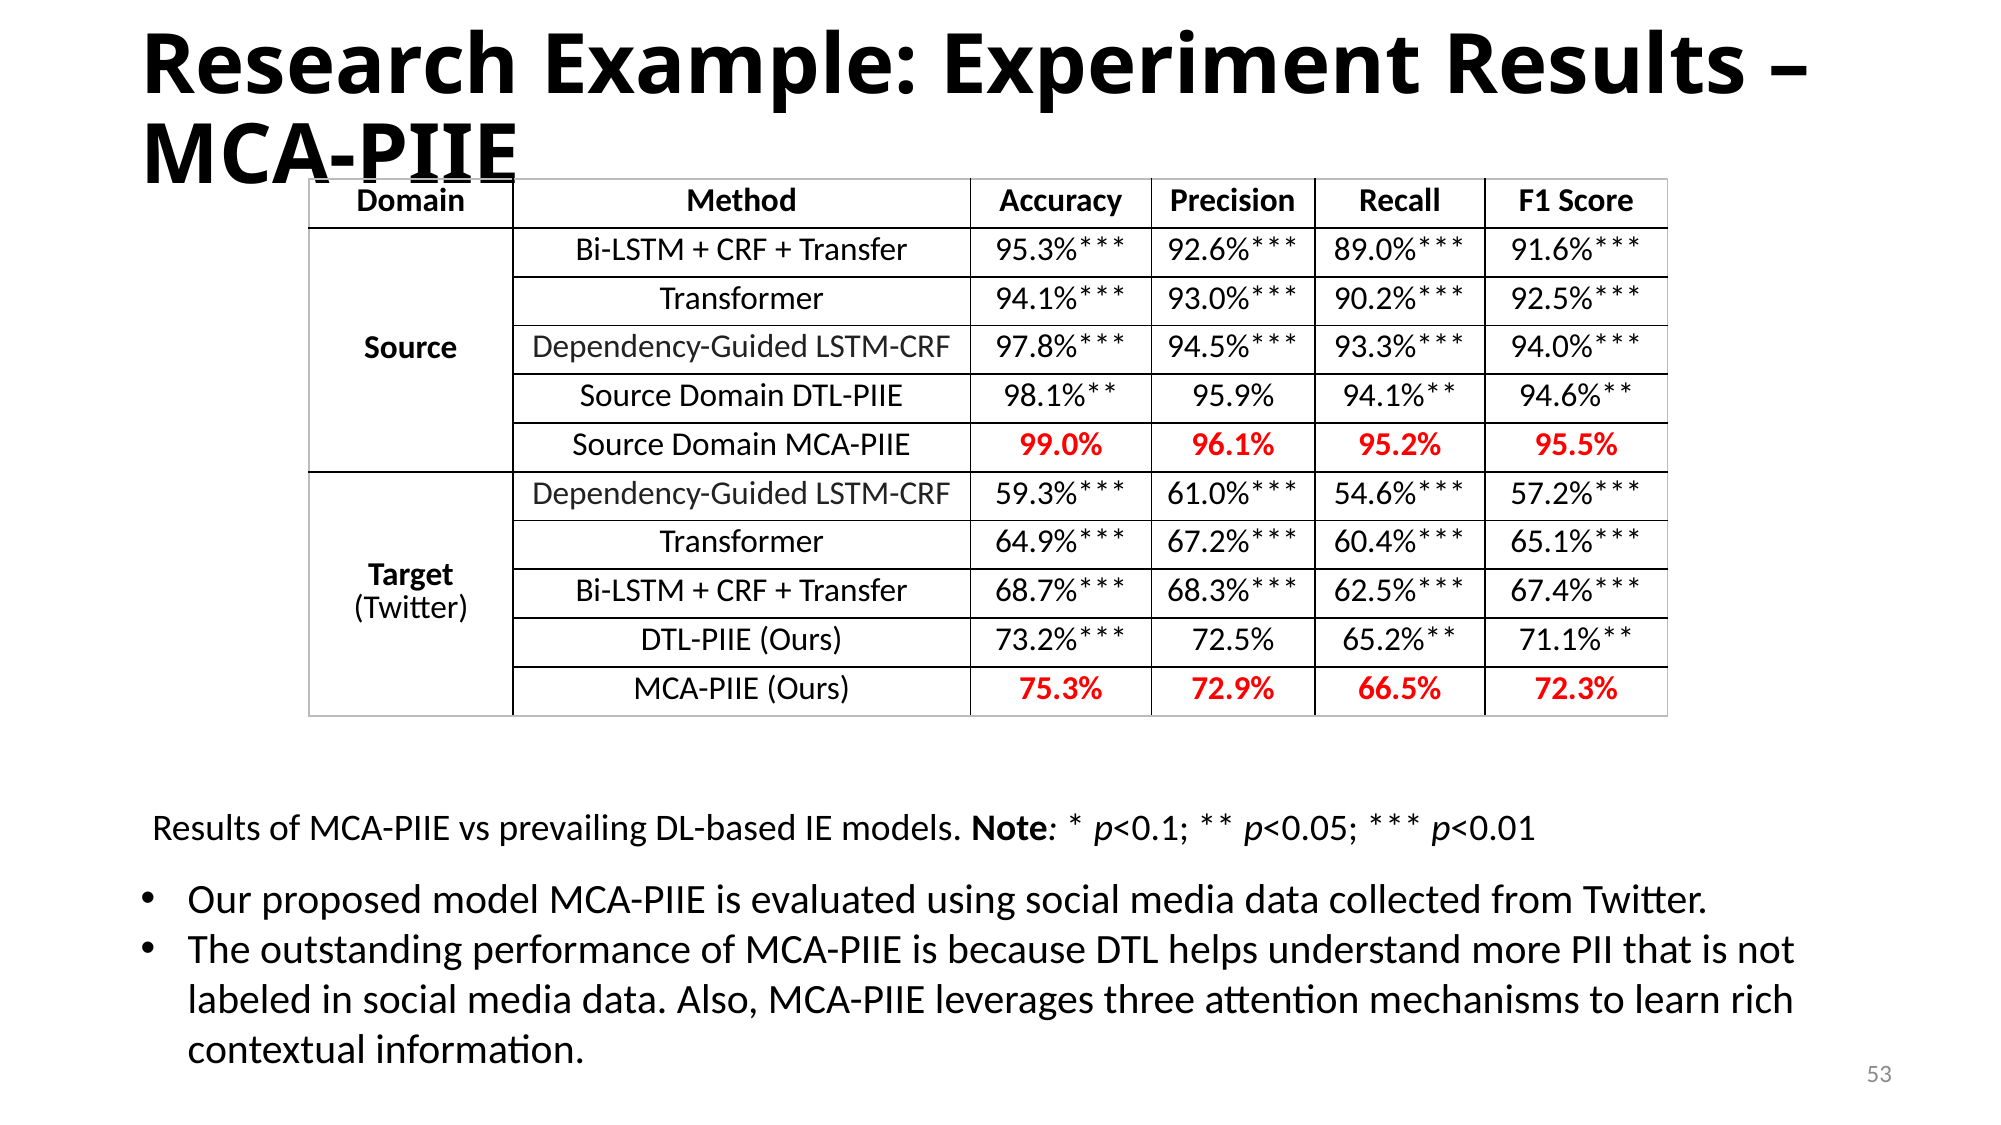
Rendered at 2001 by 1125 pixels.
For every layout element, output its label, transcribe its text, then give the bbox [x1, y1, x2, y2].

table_cell Transformer [514, 278, 970, 325]
table_cell 59.3%*** [971, 473, 1151, 520]
table_cell 92.5%*** [1486, 278, 1667, 325]
table_cell 93.0%*** [1152, 278, 1314, 325]
table_header Recall [1316, 180, 1484, 227]
table_header Method [514, 180, 970, 227]
table_cell 68.7%*** [971, 570, 1151, 617]
table_cell 61.0%*** [1152, 473, 1314, 520]
table_cell 65.1%*** [1486, 521, 1667, 568]
table_cell Bi-LSTM + CRF + Transfer [514, 229, 970, 276]
table_cell Dependency-Guided LSTM-CRF [514, 473, 970, 520]
title Research Example: Experiment Results – MCA-PIIE [125, 2, 1851, 221]
table_cell Source Domain DTL-PIIE [514, 375, 970, 422]
table_cell 97.8%*** [971, 326, 1151, 373]
table_cell 75.3% [971, 668, 1151, 715]
table_cell MCA-PIIE (Ours) [514, 668, 970, 715]
table_cell 95.3%*** [971, 229, 1151, 276]
table_cell 94.6%** [1486, 375, 1667, 422]
table_cell 64.9%*** [971, 521, 1151, 568]
table_cell 93.3%*** [1316, 326, 1484, 373]
table_cell 71.1%** [1486, 619, 1667, 666]
table_header Accuracy [971, 180, 1151, 227]
table_cell 94.0%*** [1486, 326, 1667, 373]
table_cell Source Domain MCA-PIIE [514, 424, 970, 471]
table_cell 92.6%*** [1152, 229, 1314, 276]
table_cell 67.4%*** [1486, 570, 1667, 617]
text_box Our proposed model MCA-PIIE is evaluated using social media data collected from Twitter. The outstanding performance of MCA-PIIE is because DTL helps understand more PII that is not labeled in social media data. Also, MCA-PIIE leverages three attention mechanisms to learn rich contextual information. [125, 864, 1851, 1080]
table_cell 96.1% [1152, 424, 1314, 471]
text_box Results of MCA-PIIE vs prevailing DL-based IE models. Note: * p<0.1; ** p<0.05; *** p<0.01 [137, 795, 1891, 856]
table_cell 67.2%*** [1152, 521, 1314, 568]
table_cell 89.0%*** [1316, 229, 1484, 276]
table_cell Bi-LSTM + CRF + Transfer [514, 570, 970, 617]
table_cell 95.9% [1152, 375, 1314, 422]
table_cell Target (Twitter) [310, 473, 512, 715]
table_header Domain [310, 180, 512, 227]
table_cell 98.1%** [971, 375, 1151, 422]
slide_number 53 [1457, 1042, 1908, 1103]
table_cell 66.5% [1316, 668, 1484, 715]
table_cell 94.5%*** [1152, 326, 1314, 373]
table_cell 54.6%*** [1316, 473, 1484, 520]
table_cell 62.5%*** [1316, 570, 1484, 617]
table_cell 95.2% [1316, 424, 1484, 471]
table_cell 73.2%*** [971, 619, 1151, 666]
table_cell 91.6%*** [1486, 229, 1667, 276]
table_cell DTL-PIIE (Ours) [514, 619, 970, 666]
table_cell 95.5% [1486, 424, 1667, 471]
table_cell 99.0% [971, 424, 1151, 471]
table_cell 60.4%*** [1316, 521, 1484, 568]
table_cell Source [310, 229, 512, 471]
table_cell 57.2%*** [1486, 473, 1667, 520]
table_header Precision [1152, 180, 1314, 227]
table_cell 94.1%*** [971, 278, 1151, 325]
table_cell 68.3%*** [1152, 570, 1314, 617]
table_cell Transformer [514, 521, 970, 568]
table_header F1 Score [1486, 180, 1667, 227]
table_cell 72.3% [1486, 668, 1667, 715]
table_cell 72.5% [1152, 619, 1314, 666]
table_cell Dependency-Guided LSTM-CRF [514, 326, 970, 373]
table_cell 65.2%** [1316, 619, 1484, 666]
table_cell 94.1%** [1316, 375, 1484, 422]
table_cell 90.2%*** [1316, 278, 1484, 325]
table_cell 72.9% [1152, 668, 1314, 715]
